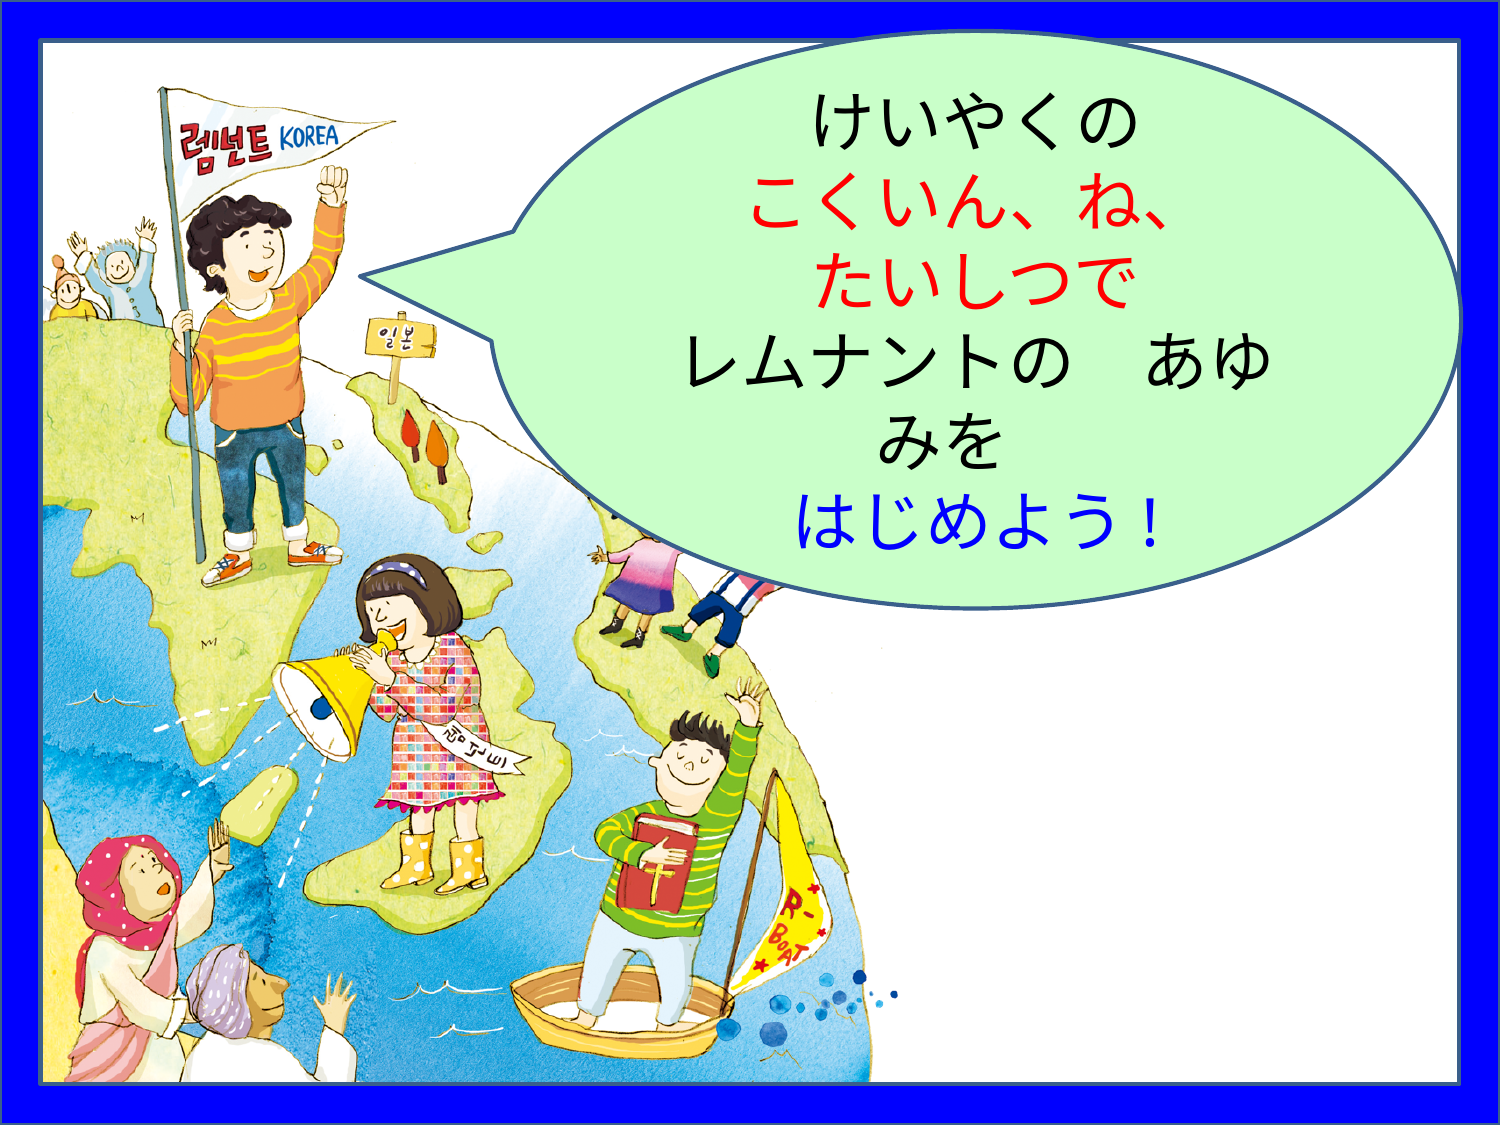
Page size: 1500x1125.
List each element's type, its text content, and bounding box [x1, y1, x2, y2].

text_box [0, 0, 1500, 1125]
picture [0, 86, 899, 1125]
text_box けいやくの こくいん、ね、 たいしつで レムナントの あゆみを はじめよう! [687, 28, 1464, 611]
